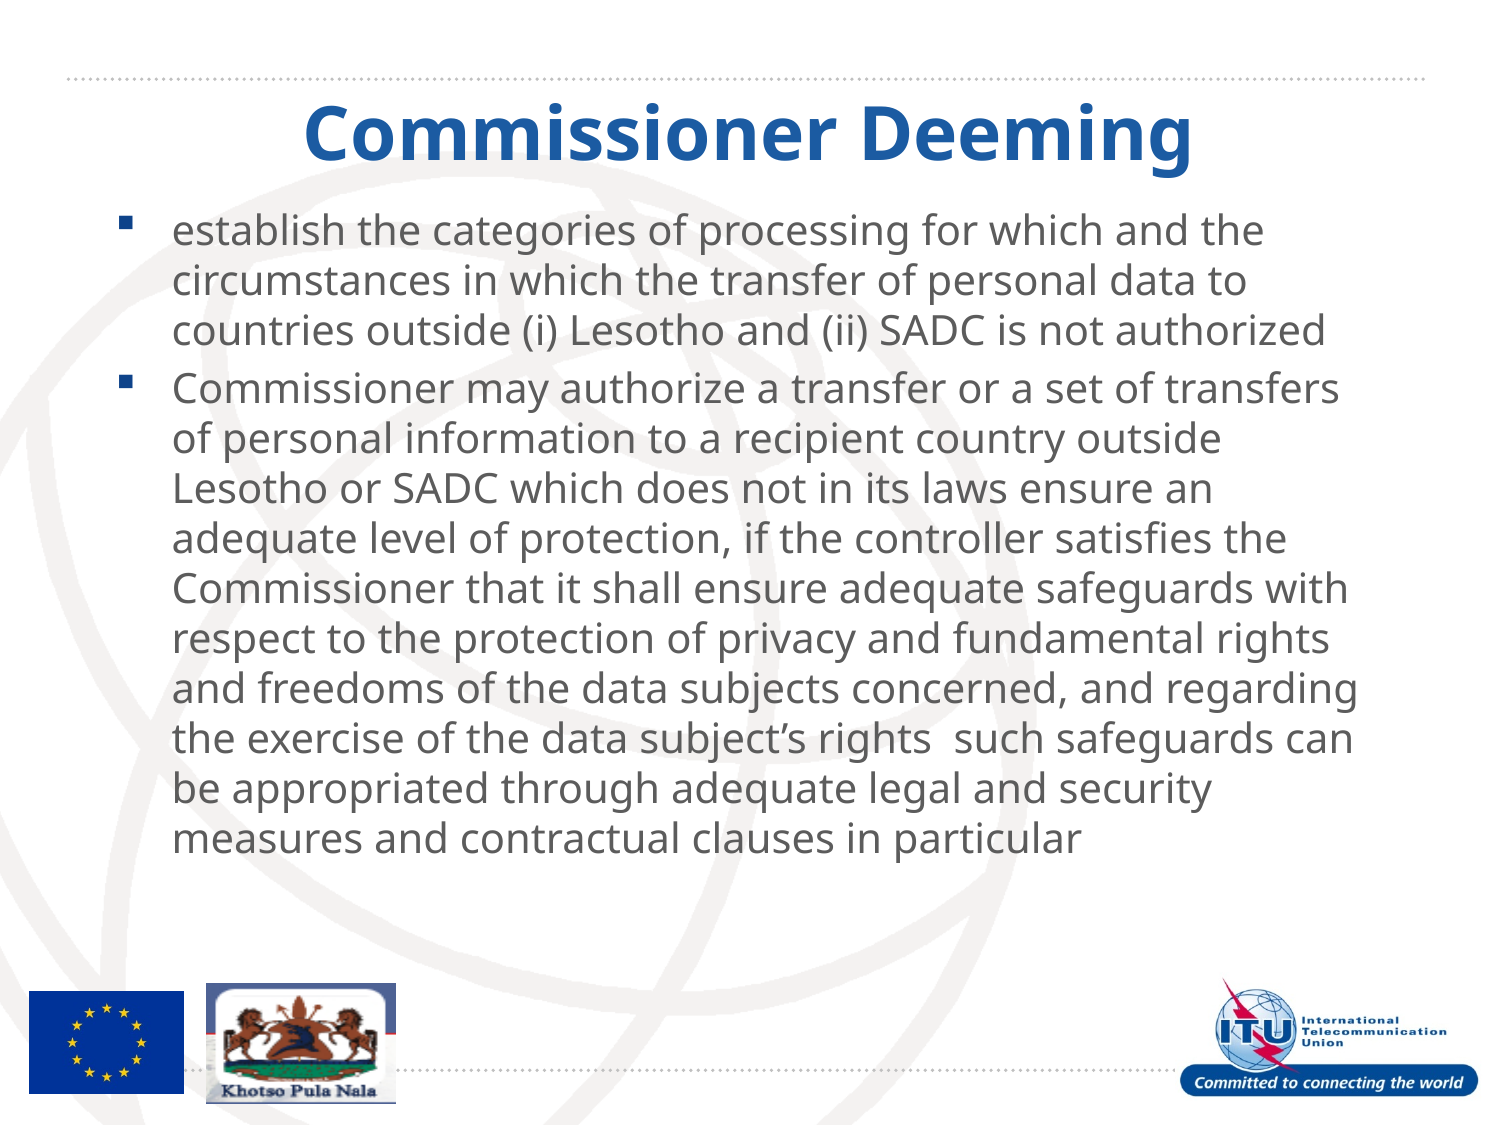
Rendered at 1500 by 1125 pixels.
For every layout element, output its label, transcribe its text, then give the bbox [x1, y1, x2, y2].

list establish the categories of processing for which and the circumstances in which the transfer of personal data to countries outside (i) Lesotho and (ii) SADC is not authorized Commissioner may authorize a transfer or a set of transfers of personal information to a recipient country outside Lesotho or SADC which does not in its laws ensure an adequate level of protection, if the controller satisfies the Commissioner that it shall ensure adequate safeguards with respect to the protection of privacy and fundamental rights and freedoms of the data subjects concerned, and regarding the exercise of the data subject’s rights such safeguards can be appropriated through adequate legal and security measures and contractual clauses in particular [100, 196, 1400, 895]
title Commissioner Deeming [111, 77, 1388, 184]
picture [1175, 972, 1483, 1101]
picture [0, 132, 1061, 1125]
